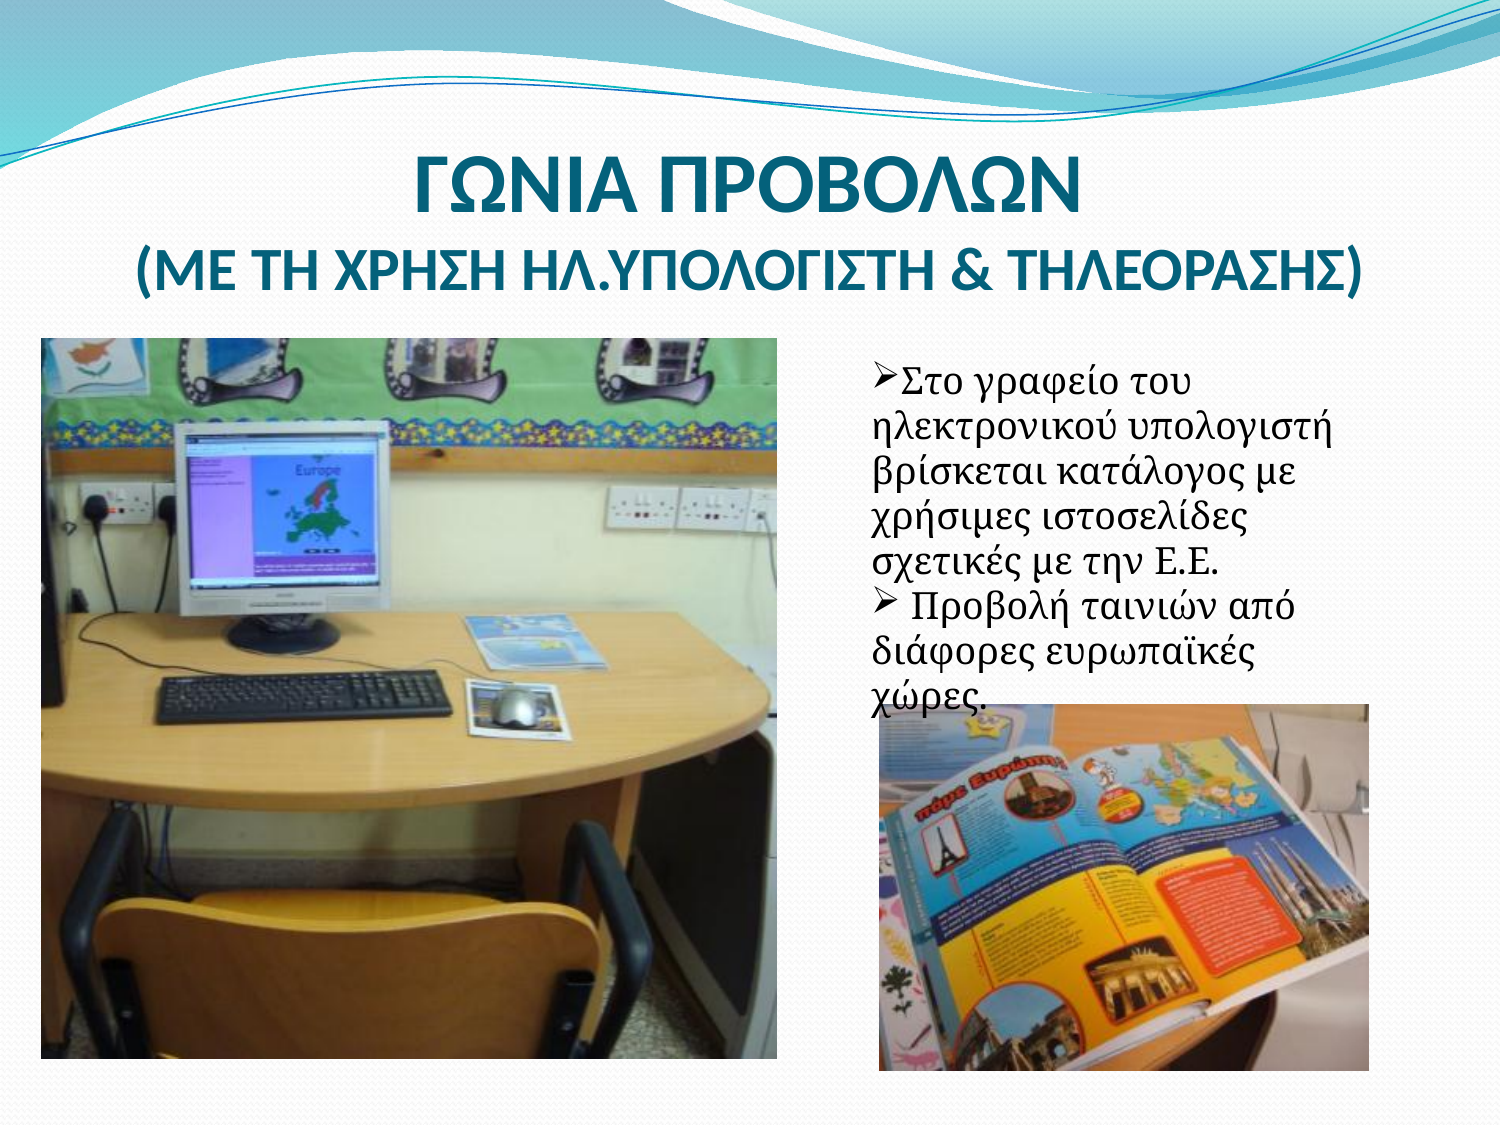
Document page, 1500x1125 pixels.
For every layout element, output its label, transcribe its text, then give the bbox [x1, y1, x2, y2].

title ΓΩΝΙΑ ΠΡΟΒΟΛΩΝ (ΜΕ ΤΗ ΧΡΗΣΗ ΗΛ.ΥΠΟΛΟΓΙΣΤΗ & ΤΗΛΕΟΡΑΣΗΣ) [75, 115, 1425, 303]
picture [879, 703, 1369, 1071]
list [41, 337, 778, 1059]
text_box Στο γραφείο του ηλεκτρονικού υπολογιστή βρίσκεται κατάλογος με χρήσιμες ιστοσελίδες σχετικές με την Ε.Ε. Προβολή ταινιών από διάφορες ευρωπαϊκές χώρες. [856, 349, 1376, 725]
